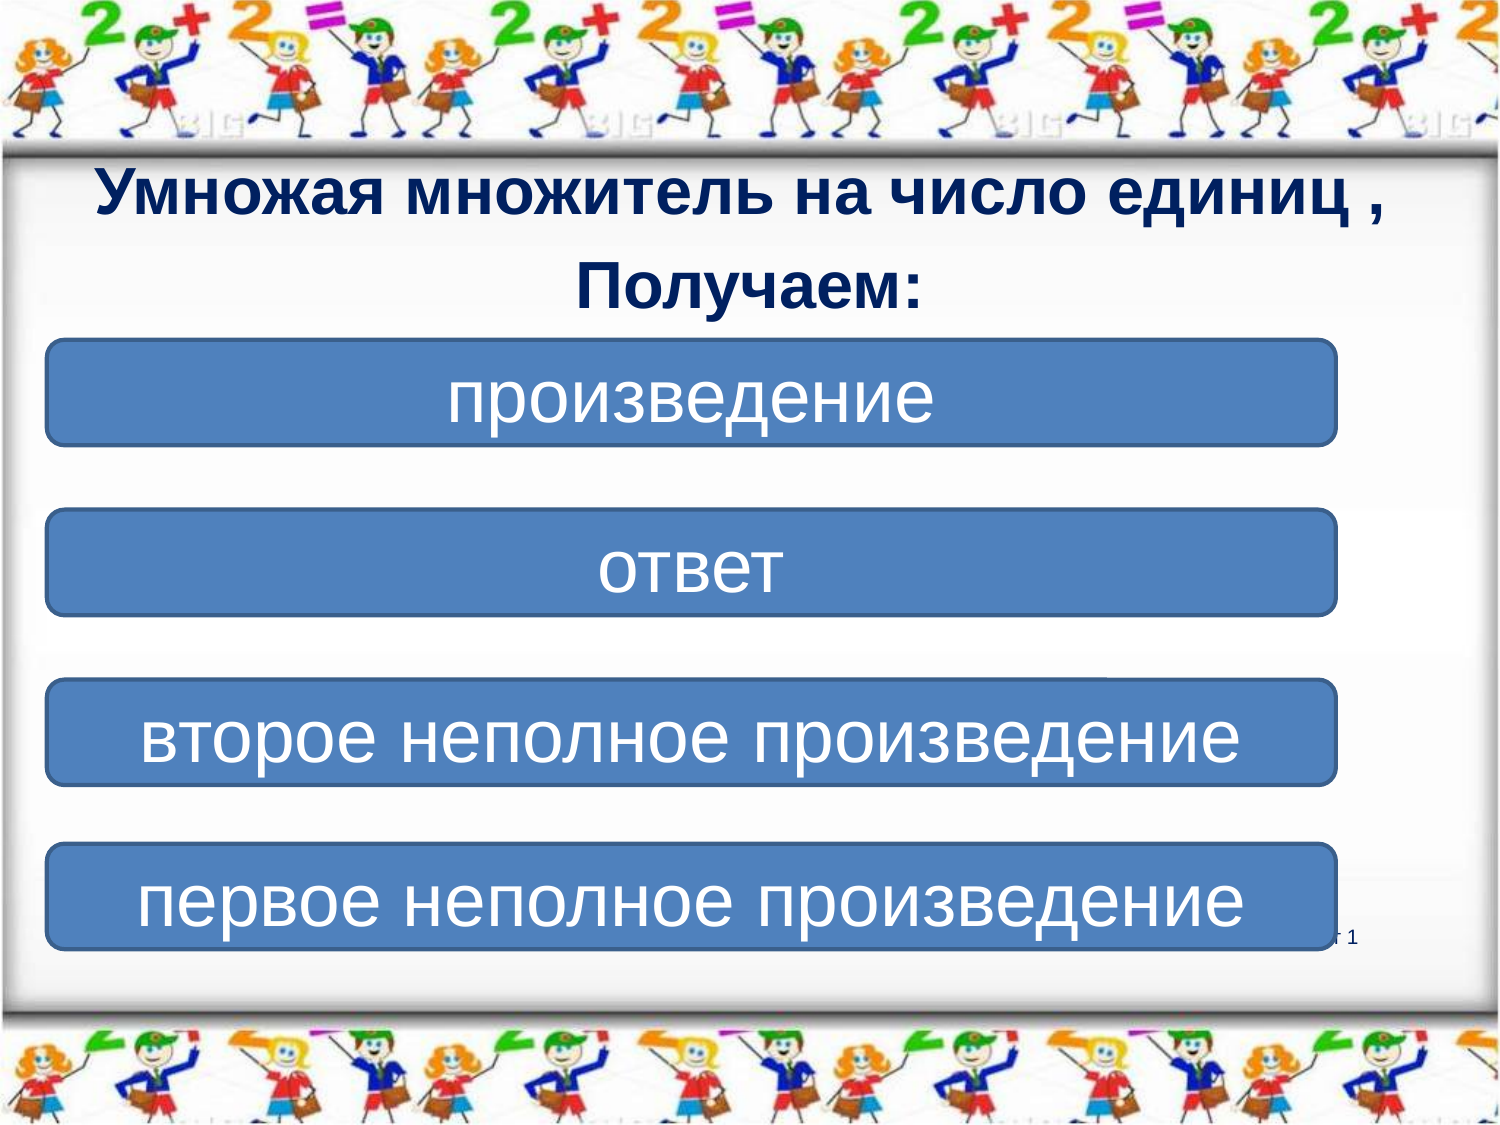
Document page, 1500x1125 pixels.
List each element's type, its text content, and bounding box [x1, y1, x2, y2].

title Вариант 1 [1042, 890, 1449, 962]
picture [0, 0, 1500, 1125]
text_box произведение [44, 337, 1338, 448]
text_box второе неполное произведение [44, 677, 1338, 788]
text_box первое неполное произведение [44, 841, 1338, 952]
list Умножая множитель на число единиц , Получаем: [74, 140, 1426, 371]
text_box ответ [44, 507, 1338, 618]
